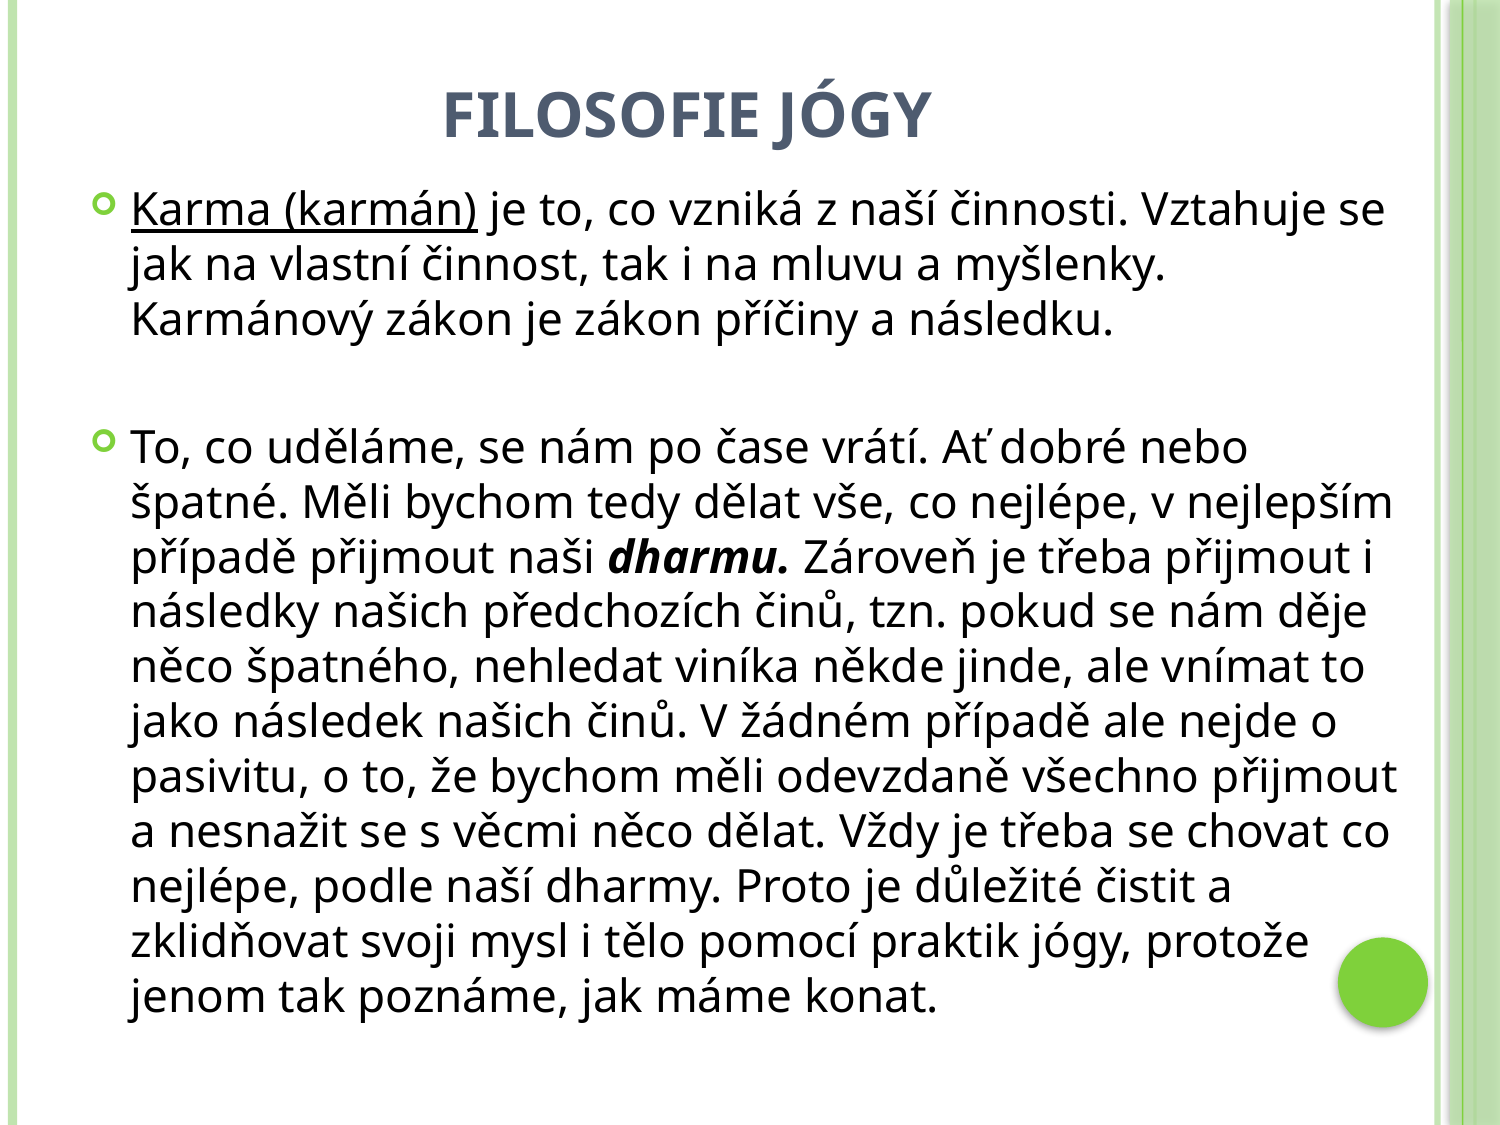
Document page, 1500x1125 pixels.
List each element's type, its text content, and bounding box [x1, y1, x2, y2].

title Filosofie jógy [75, 45, 1300, 172]
list Karma (karmán) je to, co vzniká z naší činnosti. Vztahuje se jak na vlastní činnost, tak i na mluvu a myšlenky. Karmánový zákon je zákon příčiny a následku. To, co uděláme, se nám po čase vrátí. Ať dobré nebo špatné. Měli bychom tedy dělat vše, co nejlépe, v nejlepším případě přijmout naši dharmu. Zároveň je třeba přijmout i následky našich předchozích činů, tzn. pokud se nám děje něco špatného, nehledat viníka někde jinde, ale vnímat to jako následek našich činů. V žádném případě ale nejde o pasivitu, o to, že bychom měli odevzdaně všechno přijmout a nesnažit se s věcmi něco dělat. Vždy je třeba se chovat co nejlépe, podle naší dharmy. Proto je důležité čistit a zklidňovat svoji mysl i tělo pomocí praktik jógy, protože jenom tak poznáme, jak máme konat. [75, 172, 1425, 1047]
